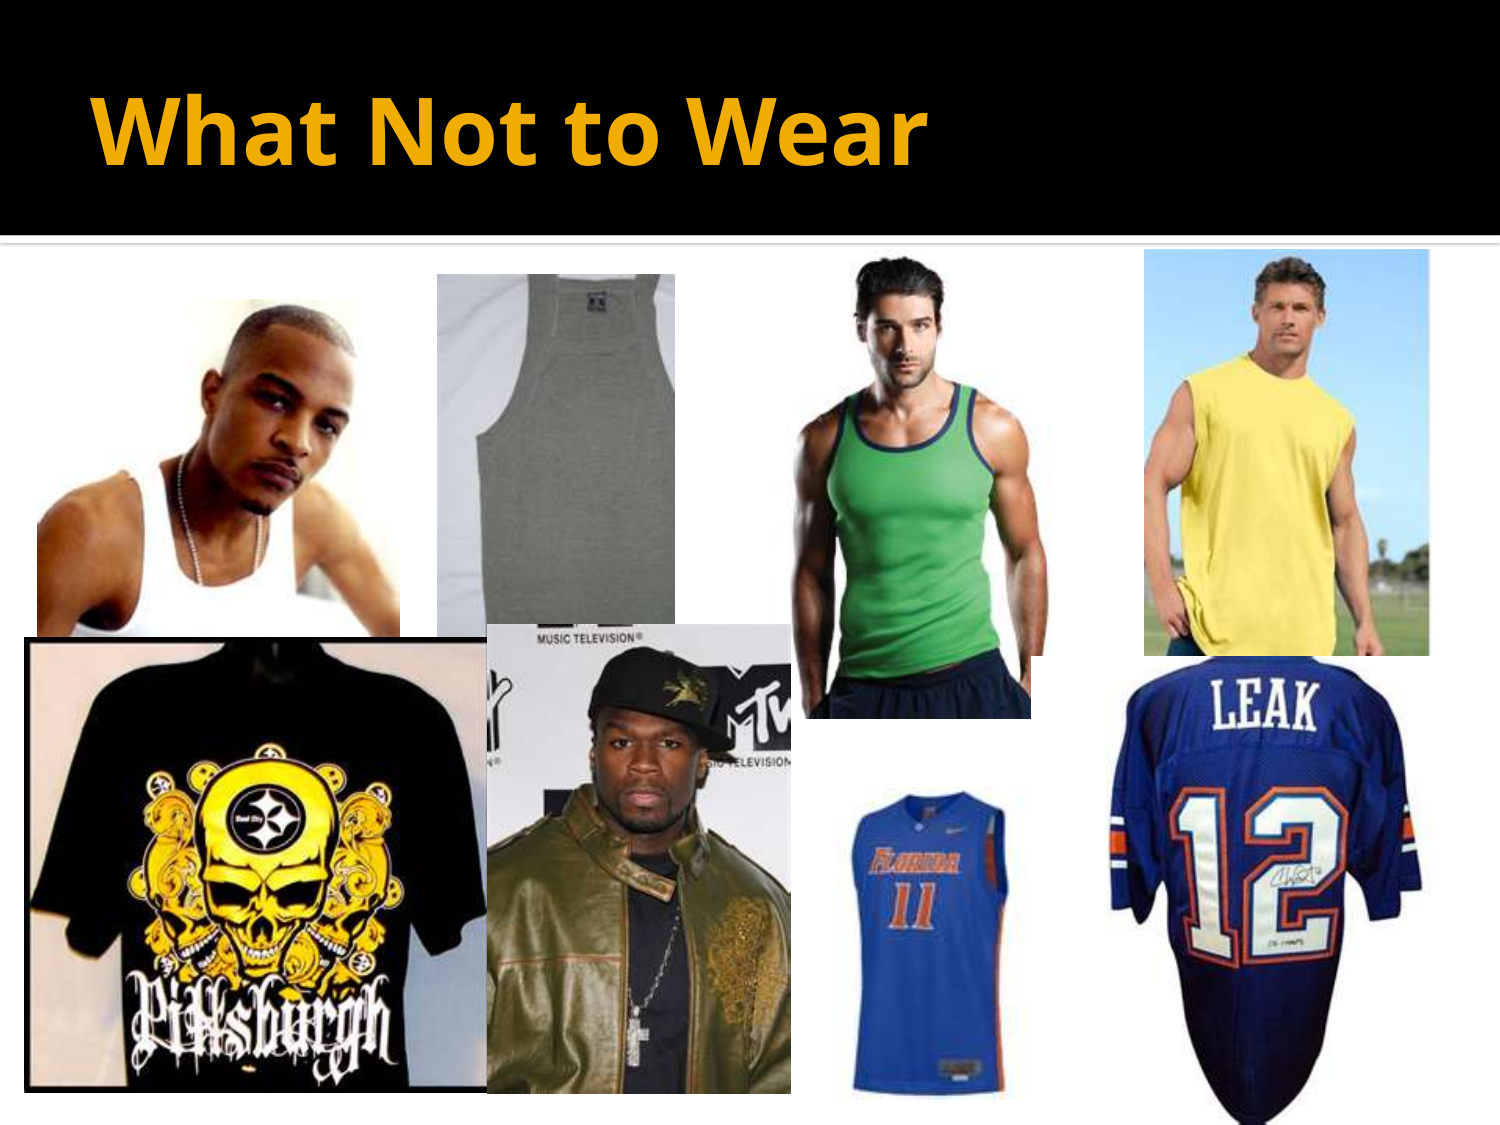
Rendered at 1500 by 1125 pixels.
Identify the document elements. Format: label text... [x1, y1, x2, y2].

title What Not to Wear [75, 24, 1425, 231]
picture [24, 249, 1500, 1125]
